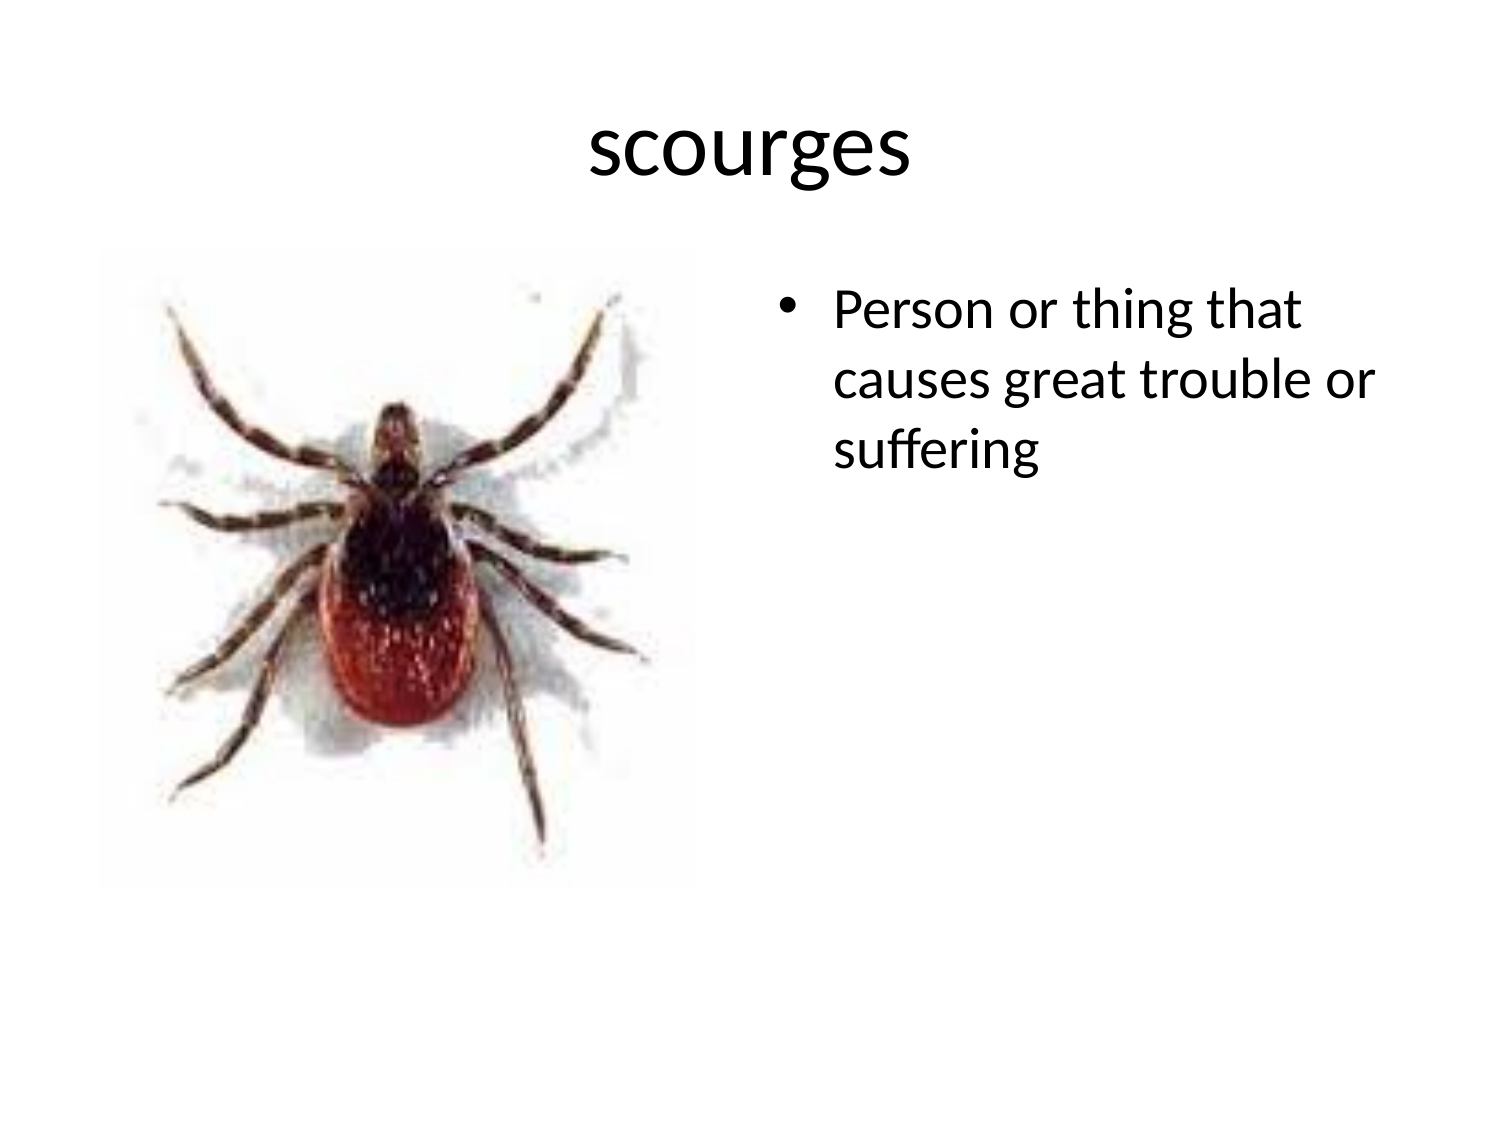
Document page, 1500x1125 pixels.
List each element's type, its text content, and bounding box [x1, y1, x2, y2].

picture [99, 249, 698, 888]
title scourges [75, 45, 1425, 233]
list Person or thing that causes great trouble or suffering [762, 262, 1425, 1005]
